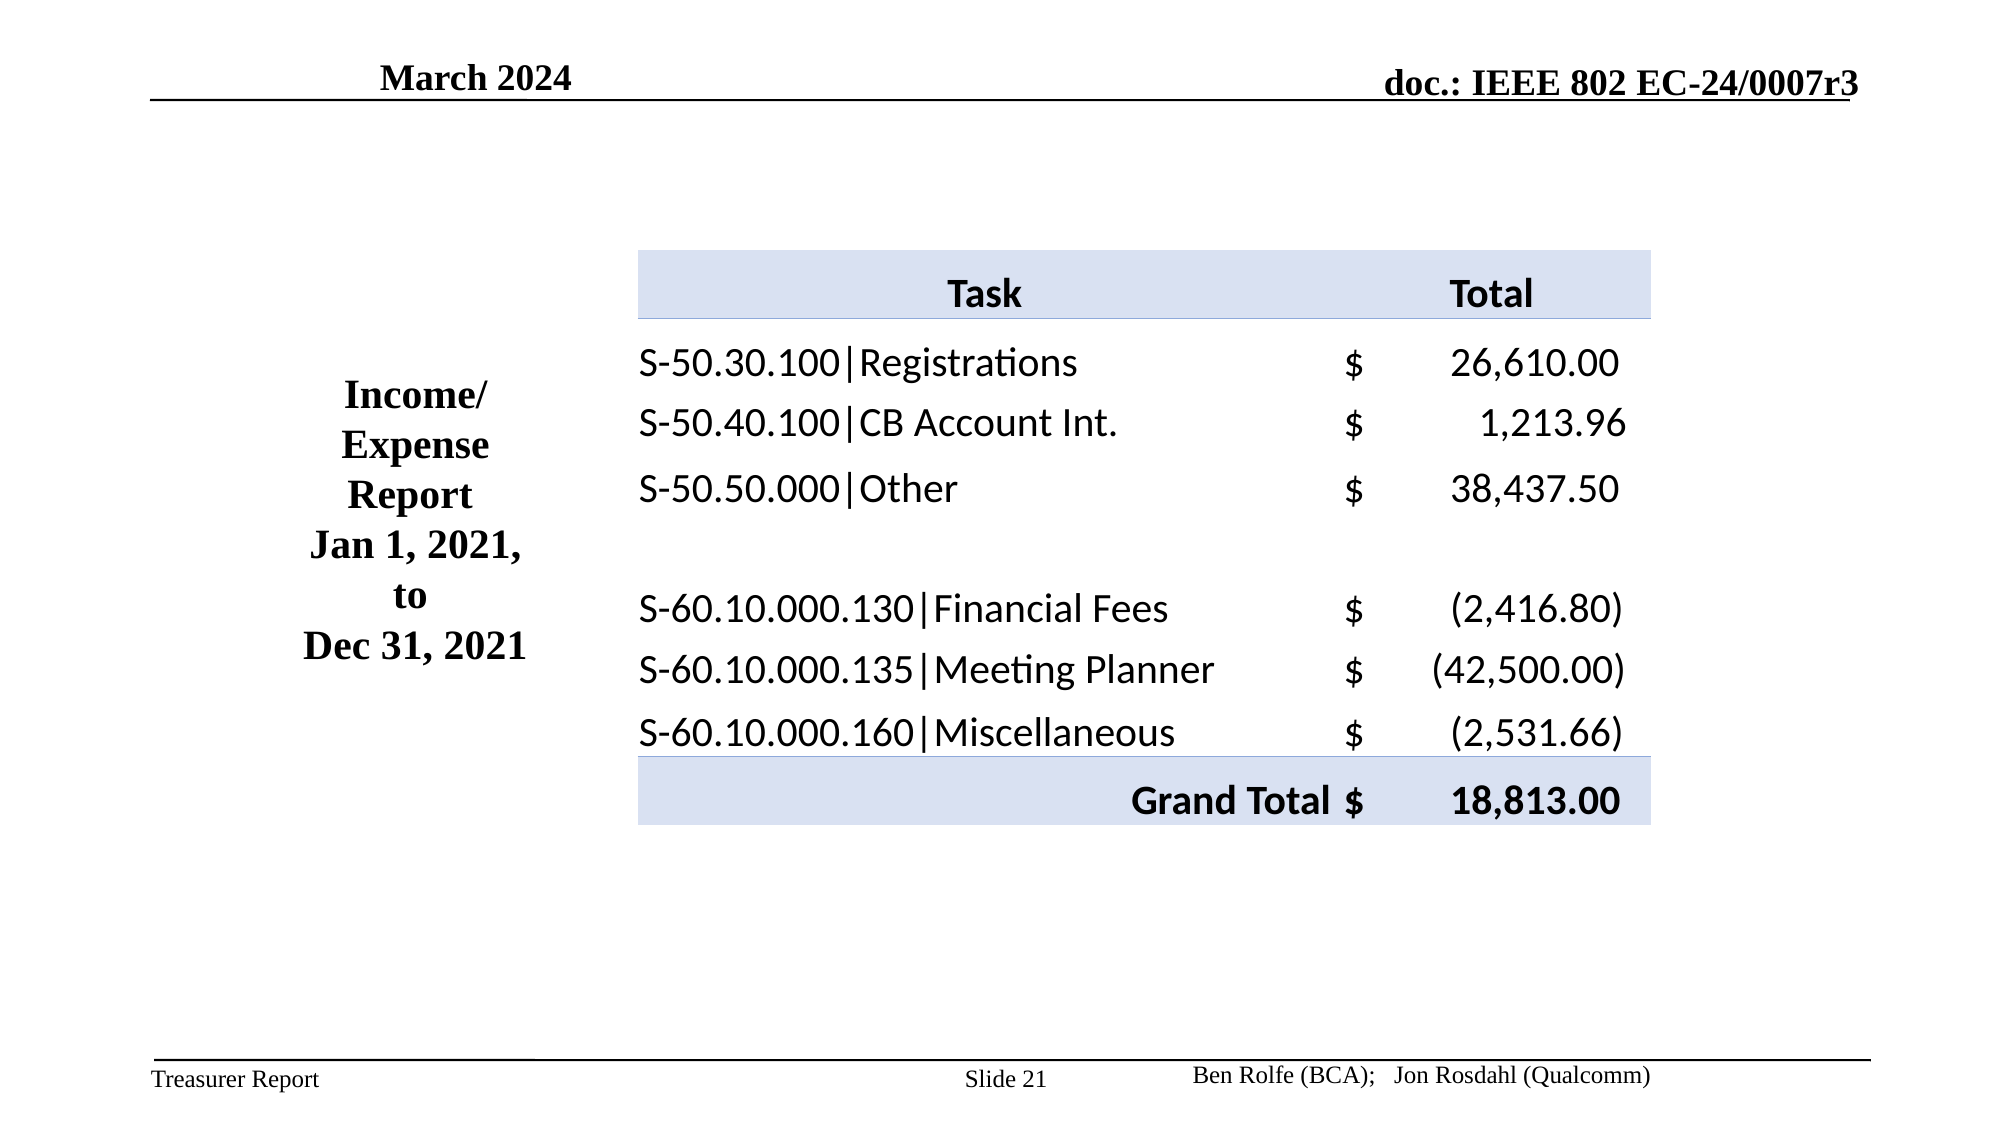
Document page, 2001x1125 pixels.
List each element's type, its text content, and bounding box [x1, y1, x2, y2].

table_cell $ 18,813.00 [1332, 757, 1651, 825]
table_cell S-50.30.100|Registrations [638, 319, 1332, 387]
table_cell Grand Total [638, 757, 1332, 825]
slide_number Slide 21 [962, 1061, 1050, 1123]
footer Ben Rolfe (BCA); Jon Rosdahl (Qualcomm) [1175, 1061, 1652, 1093]
table_cell S-50.40.100|CB Account Int. [638, 387, 1332, 447]
table_header Total [1332, 250, 1651, 318]
table_cell $ 38,437.50 [1332, 447, 1651, 513]
table_header Task [638, 250, 1332, 318]
table_cell S-50.50.000|Other [638, 447, 1332, 513]
table_cell $ 1,213.96 [1332, 387, 1651, 447]
table_cell $ (2,416.80) [1332, 513, 1651, 633]
table_cell $ (2,531.66) [1332, 694, 1651, 756]
table_cell $ (42,500.00) [1332, 633, 1651, 694]
title Income/ Expense Report Jan 1, 2021, to Dec 31, 2021 [274, 149, 557, 885]
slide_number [379, 53, 688, 99]
table_cell S-60.10.000.130|Financial Fees [638, 513, 1332, 633]
table_cell S-60.10.000.135|Meeting Planner [638, 633, 1332, 694]
table_cell S-60.10.000.160|Miscellaneous [638, 694, 1332, 756]
table_cell $ 26,610.00 [1332, 319, 1651, 387]
